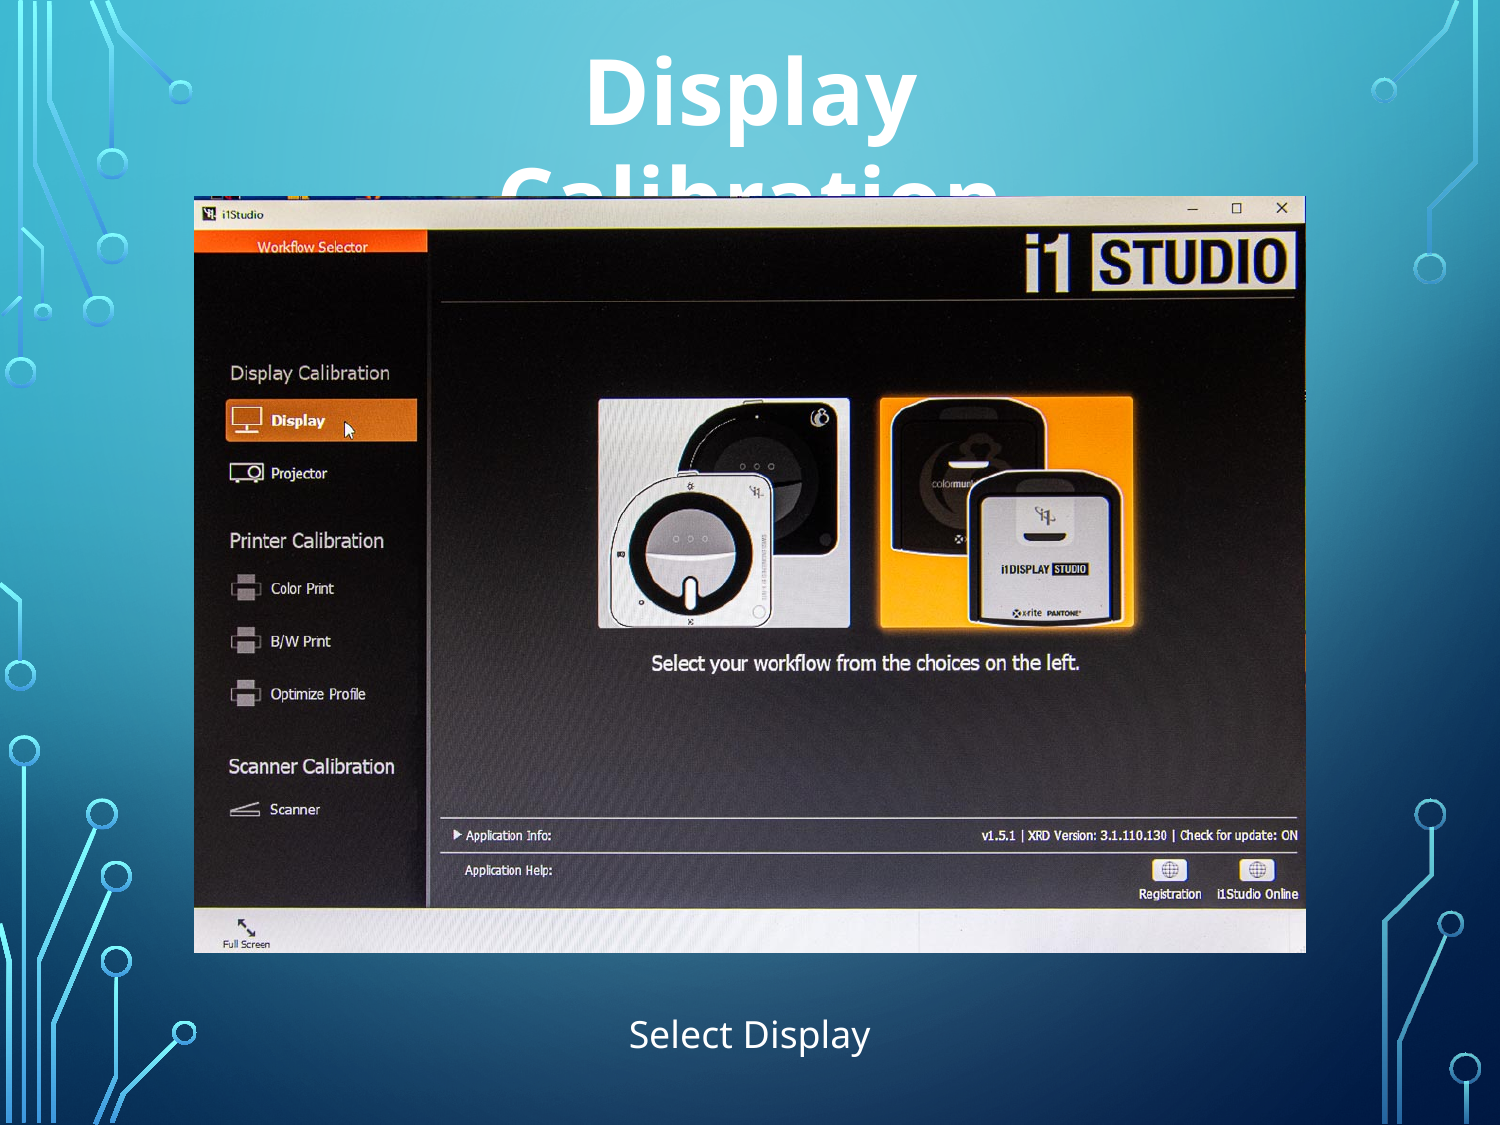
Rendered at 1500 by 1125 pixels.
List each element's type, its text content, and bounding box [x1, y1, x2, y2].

text_box Display Calibration [357, 26, 1143, 196]
text_box Select Display [384, 1003, 1116, 1063]
picture [194, 196, 1306, 953]
